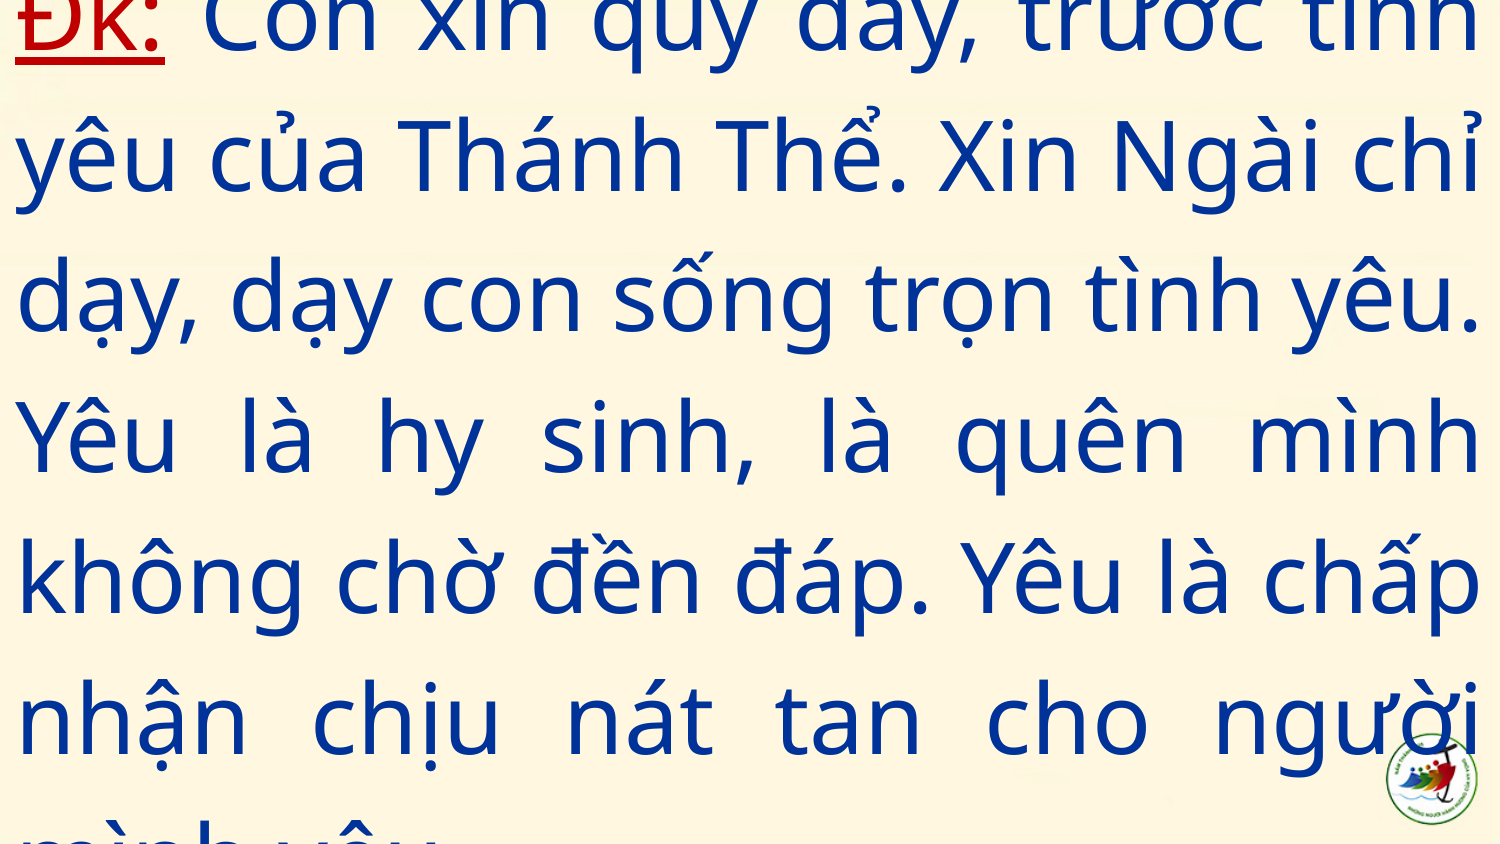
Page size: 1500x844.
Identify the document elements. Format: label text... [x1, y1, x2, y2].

subtitle Đk: Con xin quỳ đây, trước tình yêu của Thánh Thể. Xin Ngài chỉ dạy, dạy con sống trọn tình yêu. Yêu là hy sinh, là quên mình không chờ đền đáp. Yêu là chấp nhận chịu nát tan cho người mình yêu. [0, 0, 1500, 844]
